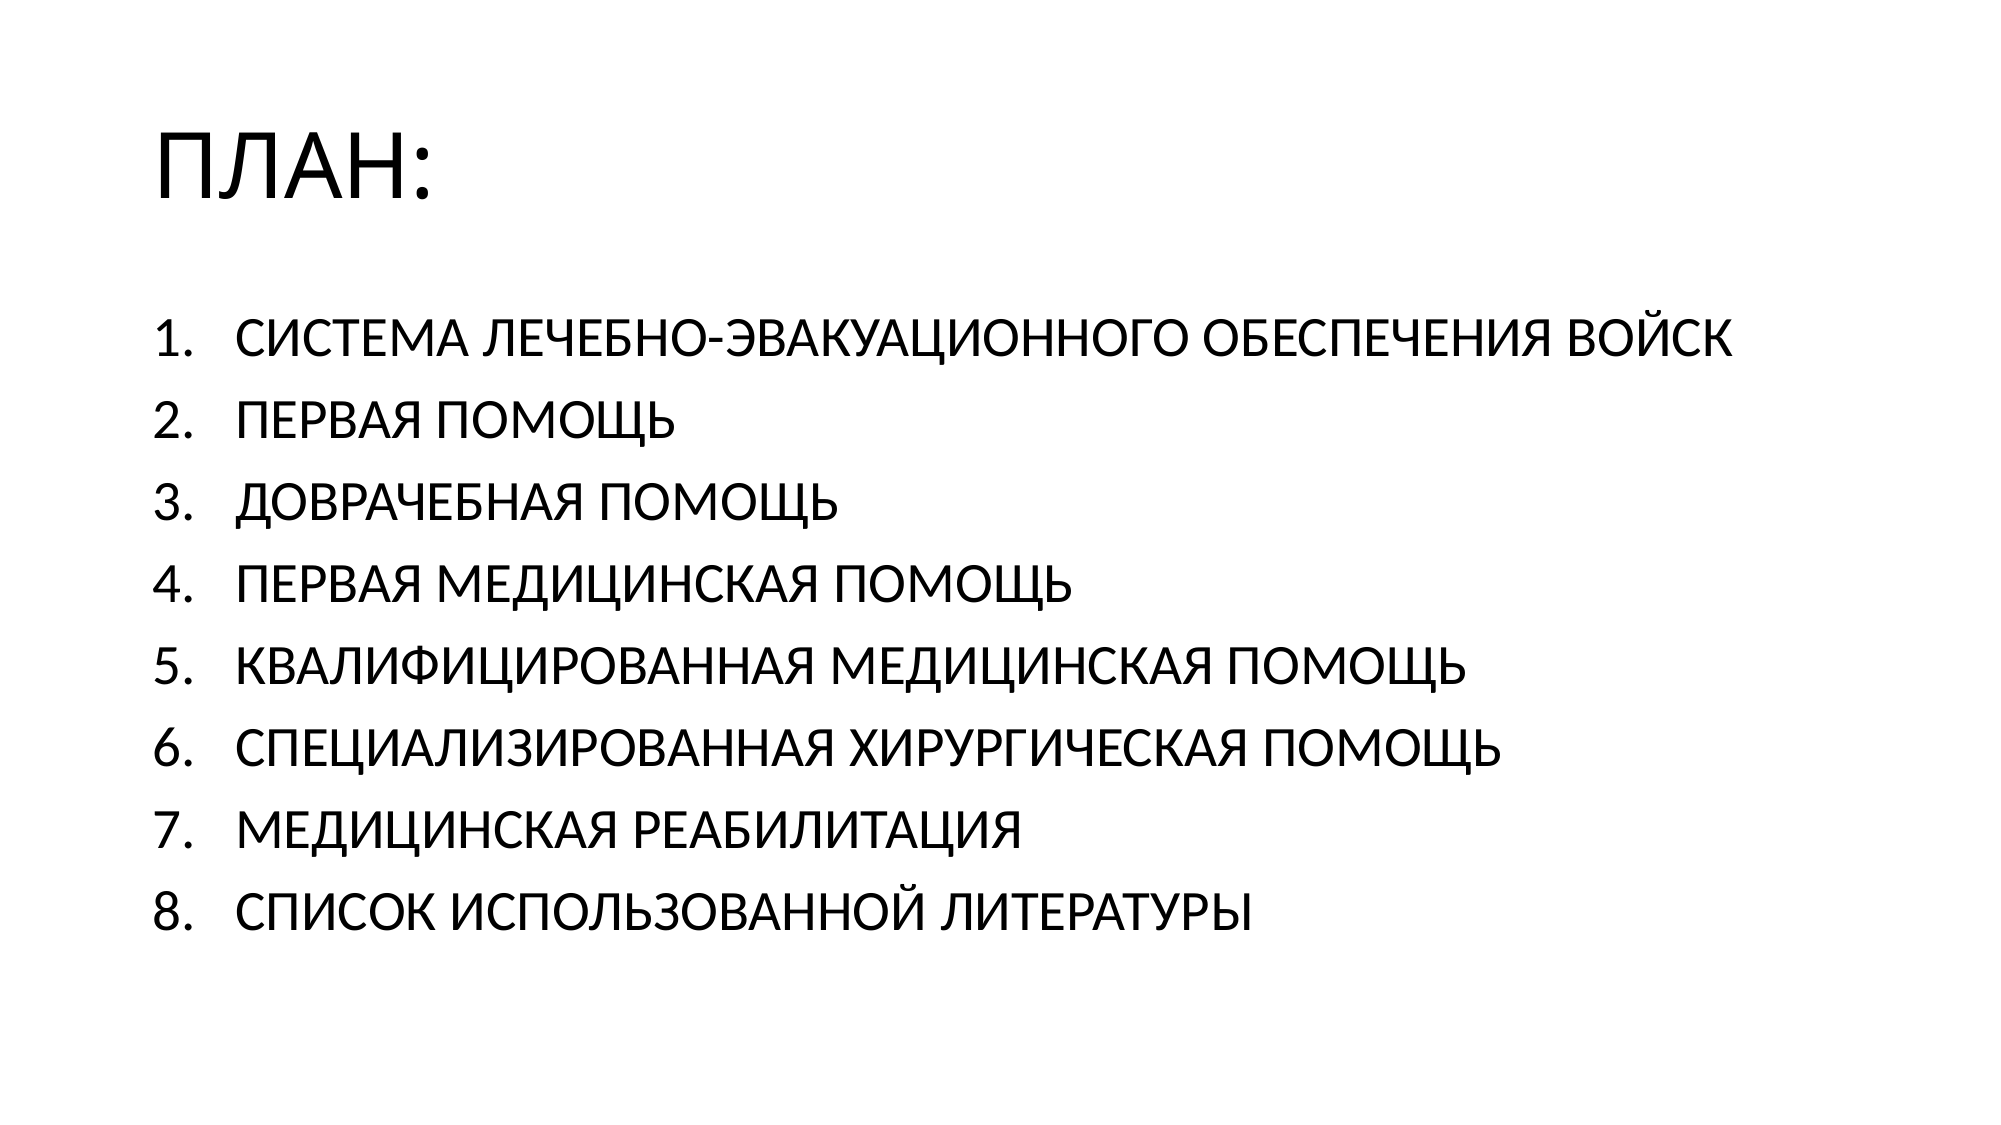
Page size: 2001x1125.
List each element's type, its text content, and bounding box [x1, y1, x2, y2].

list СИСТЕМА ЛЕЧЕБНО-ЭВАКУАЦИОННОГО ОБЕСПЕЧЕНИЯ ВОЙСК ПЕРВАЯ ПОМОЩЬ ДОВРАЧЕБНАЯ ПОМОЩЬ ПЕРВАЯ МЕДИЦИНСКАЯ ПОМОЩЬ КВАЛИФИЦИРОВАННАЯ МЕДИЦИНСКАЯ ПОМОЩЬ СПЕЦИАЛИЗИРОВАННАЯ ХИРУРГИЧЕСКАЯ ПОМОЩЬ МЕДИЦИНСКАЯ РЕАБИЛИТАЦИЯ СПИСОК ИСПОЛЬЗОВАННОЙ ЛИТЕРАТУРЫ [137, 299, 1863, 1014]
title ПЛАН: [137, 59, 1863, 278]
